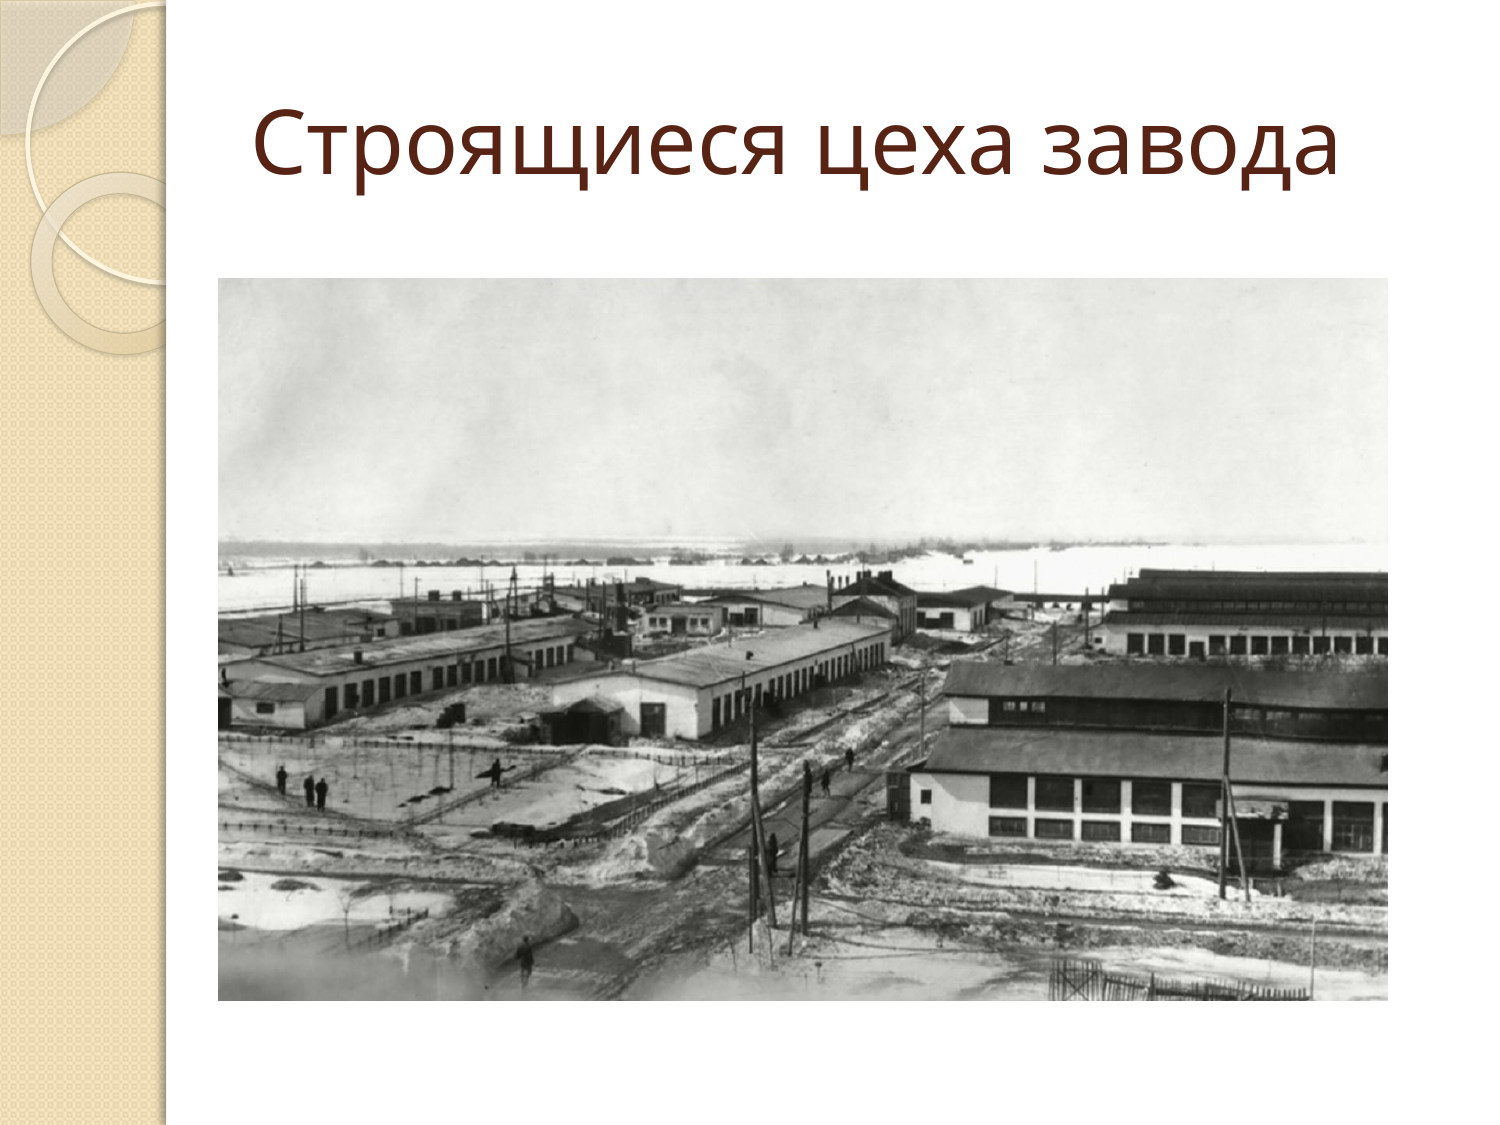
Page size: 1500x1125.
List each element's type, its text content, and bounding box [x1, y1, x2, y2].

picture [218, 278, 1389, 1001]
title Строящиеся цеха завода [235, 45, 1466, 233]
